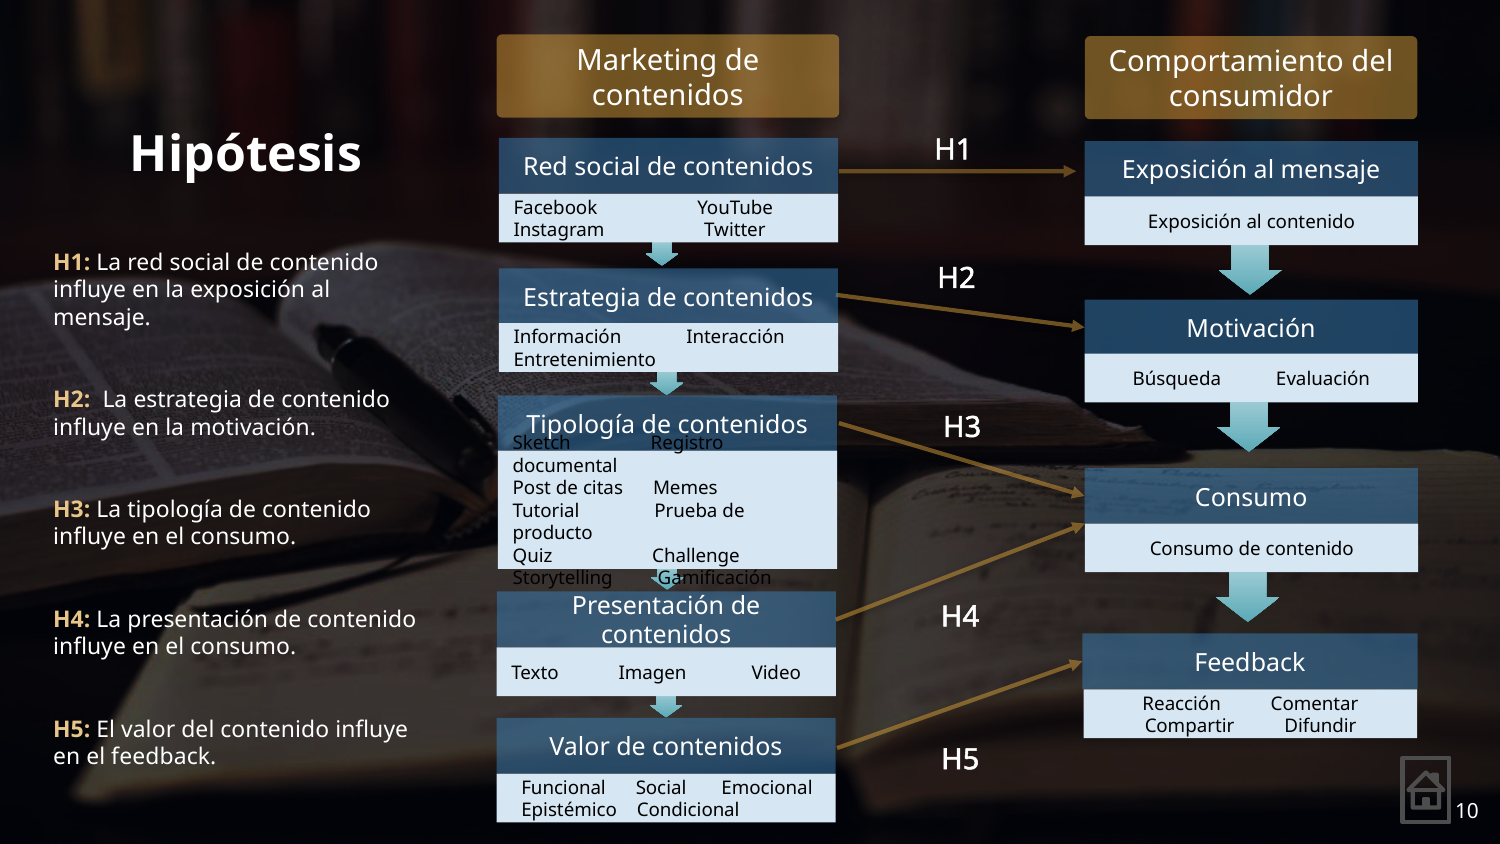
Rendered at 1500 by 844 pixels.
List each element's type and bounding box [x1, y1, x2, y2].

picture [0, 0, 1500, 844]
text_box [838, 422, 1085, 497]
text_box [835, 294, 1085, 328]
text_box [835, 523, 1086, 620]
text_box [836, 660, 1083, 749]
